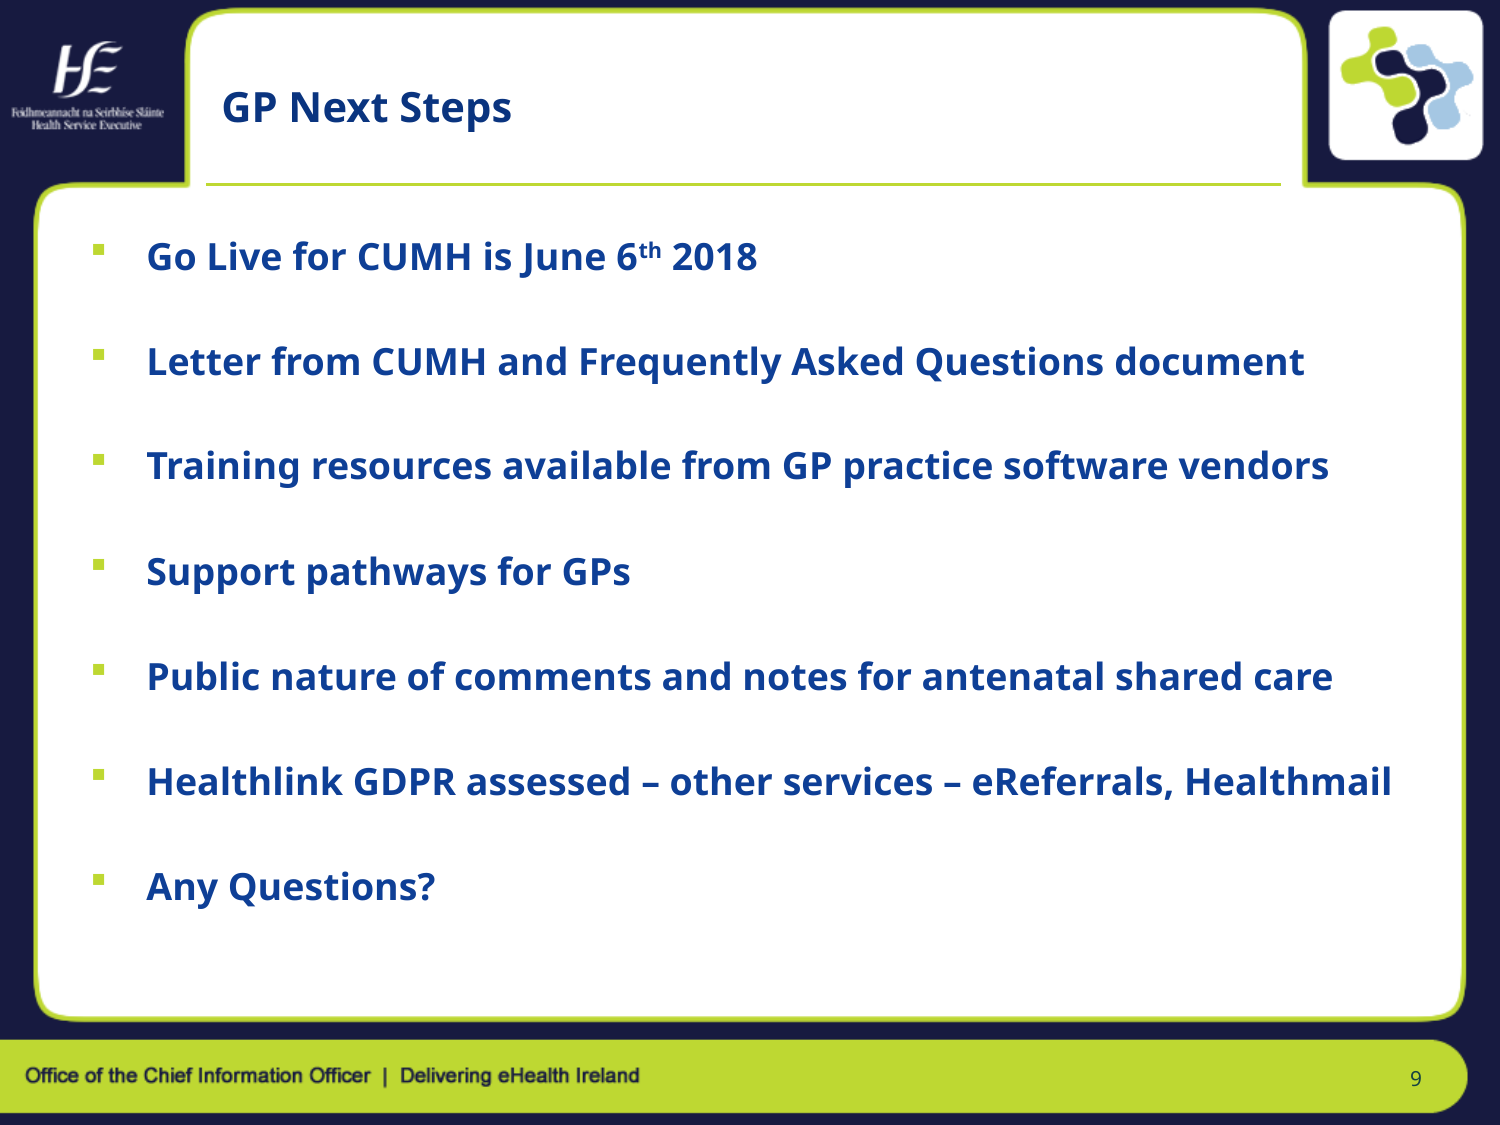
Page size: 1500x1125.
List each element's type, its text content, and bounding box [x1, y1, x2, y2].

slide_number 9 [1316, 1058, 1437, 1106]
list Go Live for CUMH is June 6th 2018 Letter from CUMH and Frequently Asked Questions document Training resources available from GP practice software vendors Support pathways for GPs Public nature of comments and notes for antenatal shared care Healthlink GDPR assessed – other services – eReferrals, Healthmail Any Questions? [75, 224, 1425, 977]
title GP Next Steps [206, 26, 1282, 185]
picture [0, 0, 1500, 1125]
